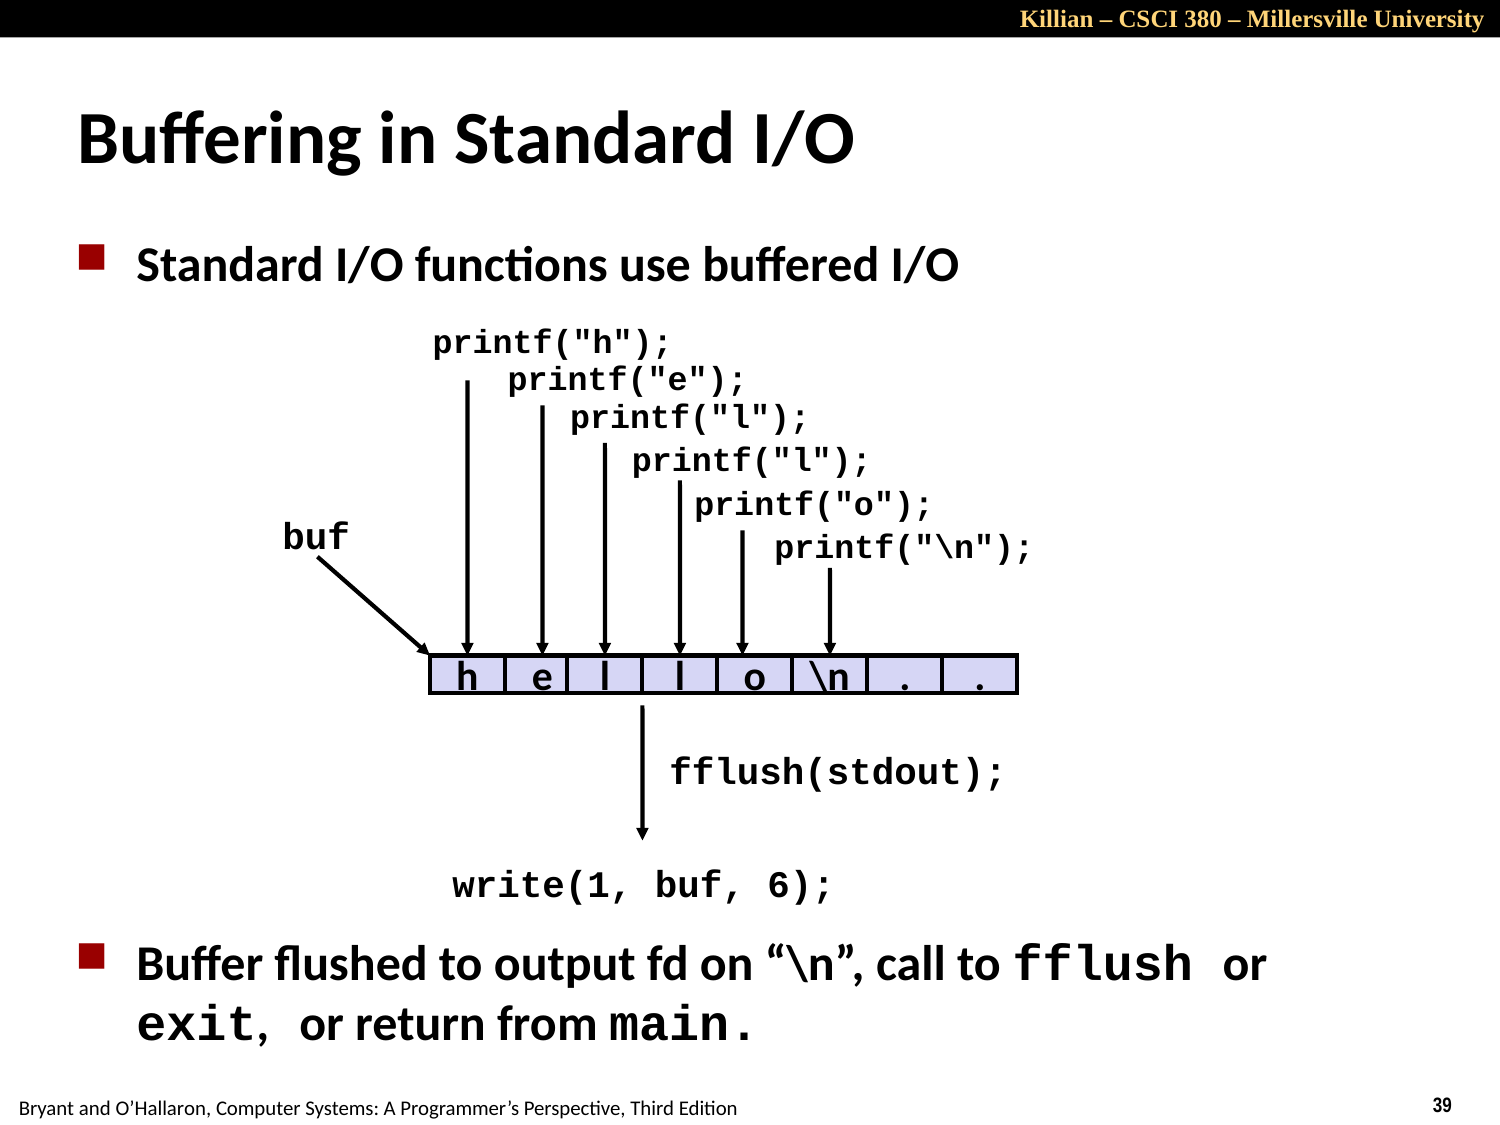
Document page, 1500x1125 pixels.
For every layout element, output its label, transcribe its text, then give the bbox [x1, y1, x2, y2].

text_box l [567, 655, 642, 693]
text_box . [942, 655, 1018, 693]
text_box . [867, 655, 942, 693]
text_box [823, 573, 837, 656]
text_box h [429, 655, 504, 693]
text_box printf("l"); [555, 387, 826, 443]
text_box [598, 442, 612, 656]
text_box l [642, 655, 717, 693]
text_box printf("l"); [617, 430, 887, 486]
text_box [536, 405, 549, 656]
text_box fflush(stdout); [654, 739, 1022, 800]
text_box [461, 380, 474, 656]
text_box \n [792, 655, 867, 693]
text_box [736, 530, 749, 656]
text_box printf("e"); [492, 349, 763, 405]
text_box write(1, buf, 6); [437, 852, 850, 912]
text_box printf("h"); [417, 312, 688, 368]
text_box buf [267, 504, 365, 565]
text_box [636, 705, 649, 841]
text_box o [717, 655, 792, 693]
text_box [673, 480, 687, 656]
text_box e [504, 655, 567, 693]
list Standard I/O functions use buffered I/O Buffer flushed to output fd on “\n”, call to fflush or exit, or return from main. [64, 223, 1361, 1088]
title Buffering in Standard I/O [62, 71, 1309, 197]
text_box printf("\n"); [759, 517, 1050, 573]
text_box [317, 556, 430, 656]
text_box printf("o"); [679, 475, 950, 530]
